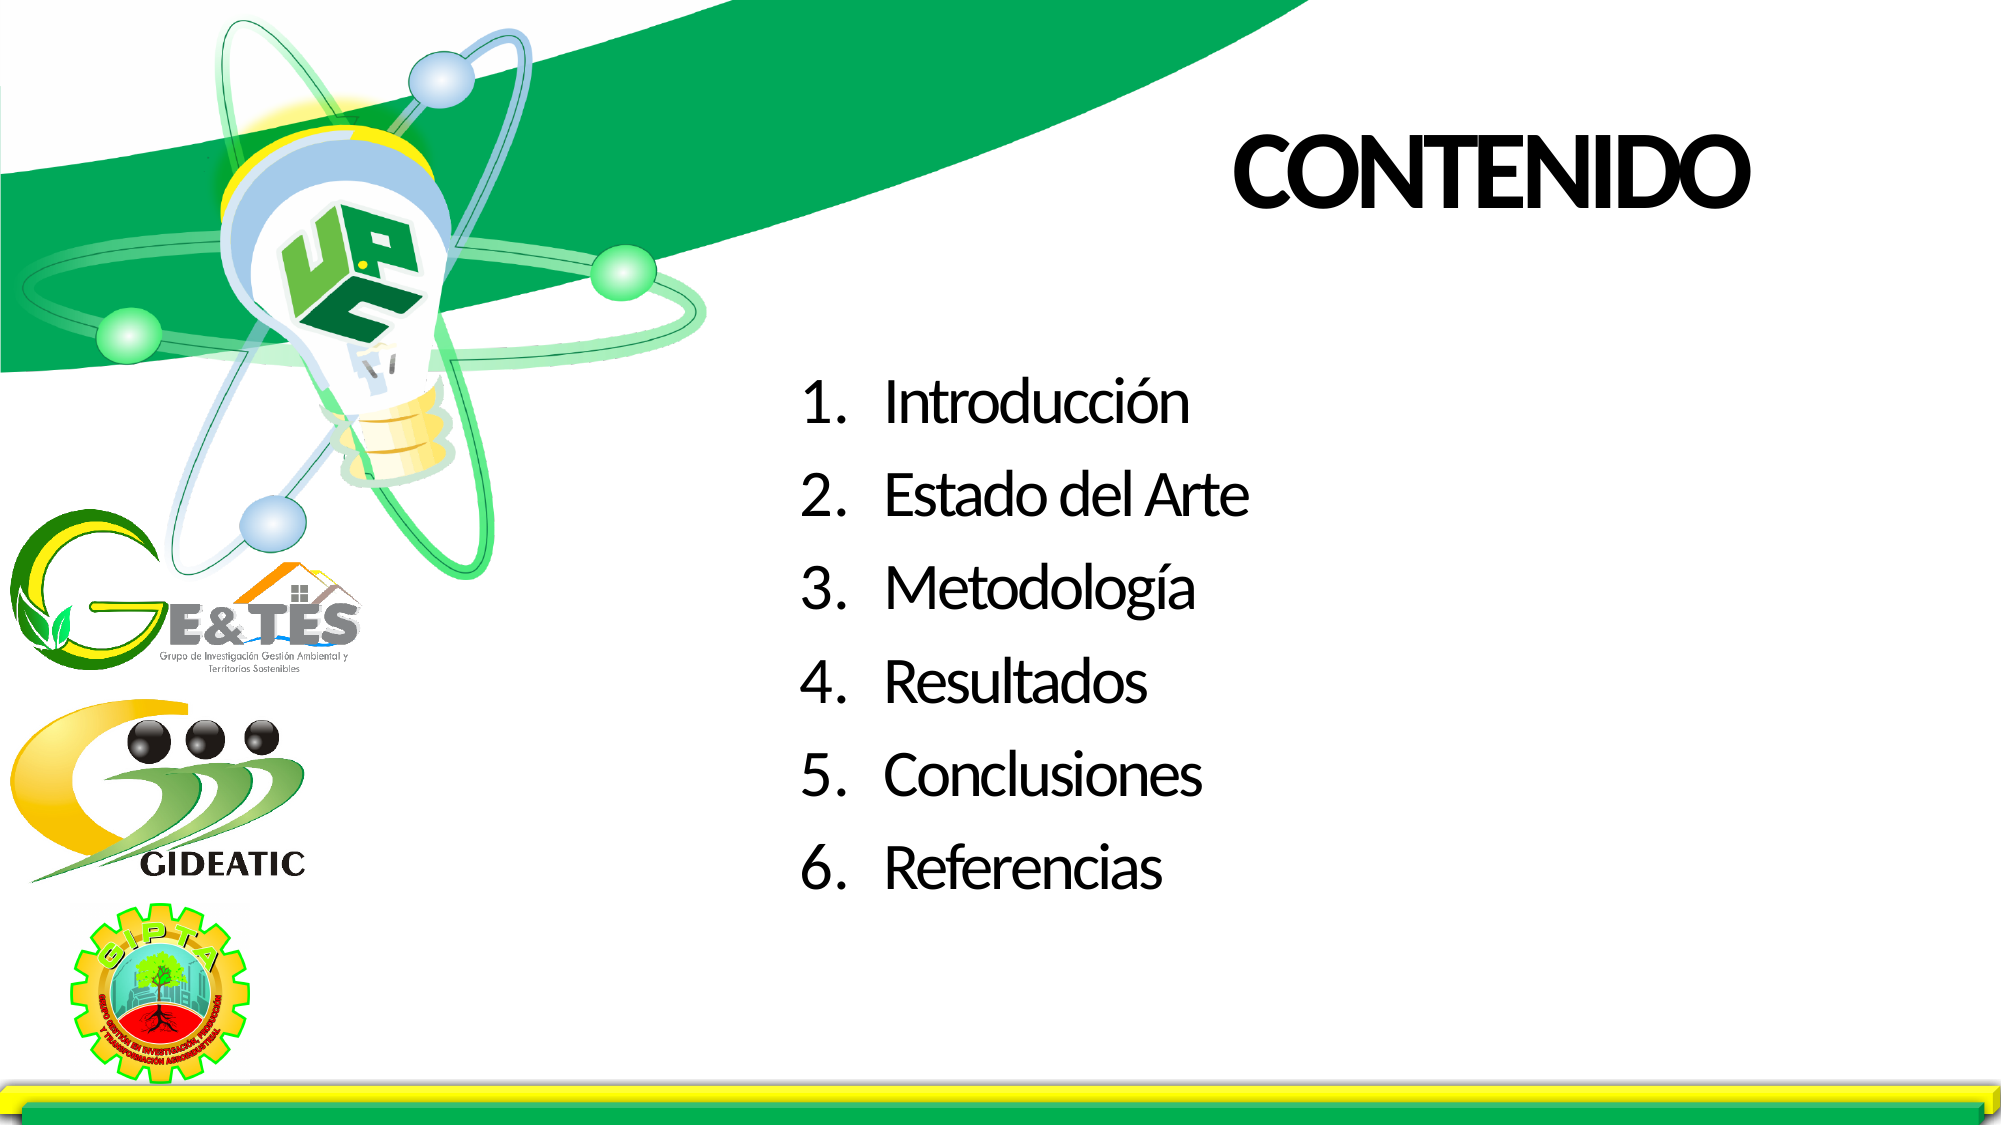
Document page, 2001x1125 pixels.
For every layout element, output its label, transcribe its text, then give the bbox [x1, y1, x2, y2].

picture [0, 0, 1309, 672]
picture [70, 903, 250, 1084]
picture [10, 699, 305, 884]
text_box Introducción Estado del Arte Metodología Resultados Conclusiones Referencias [784, 349, 1401, 933]
text_box CONTENIDO [1120, 69, 1866, 258]
